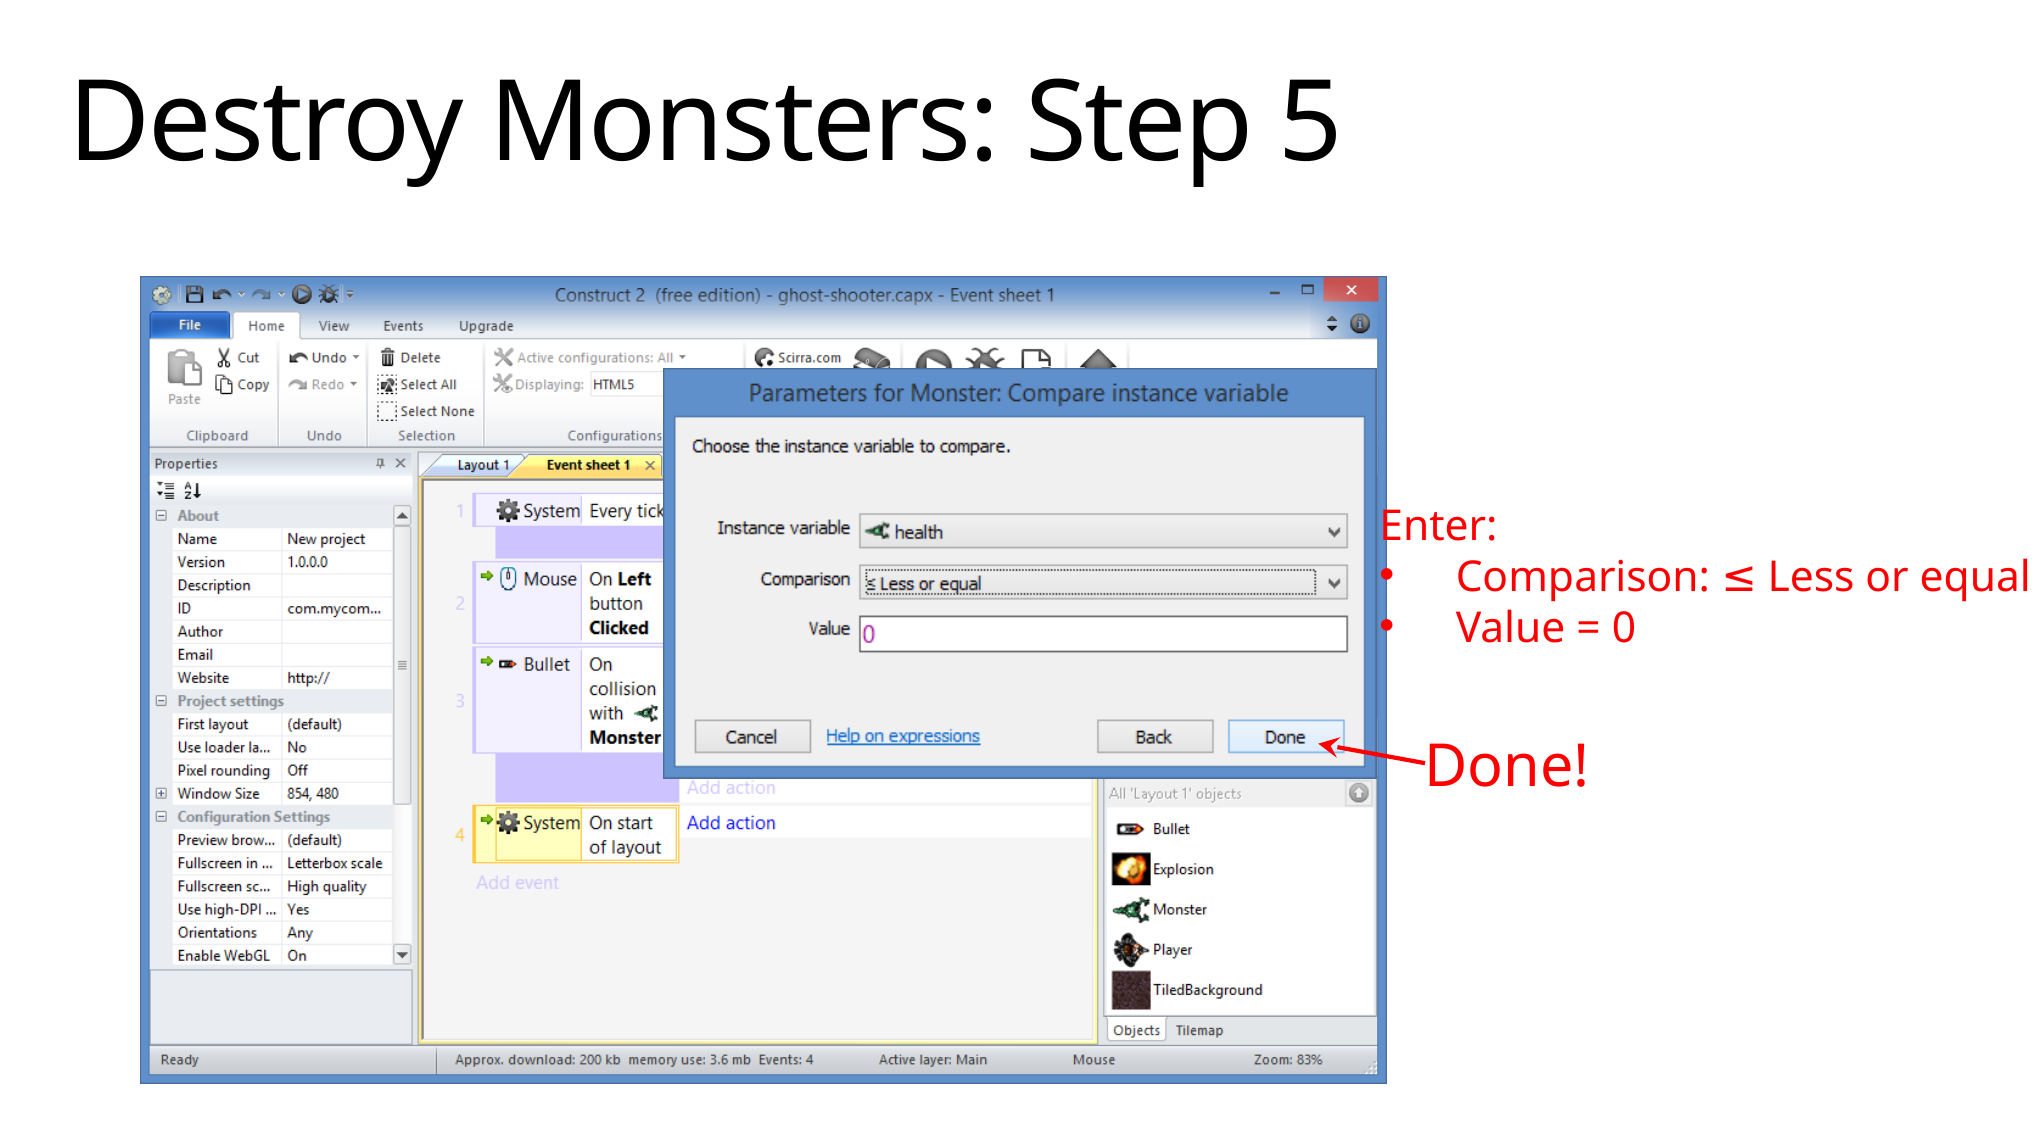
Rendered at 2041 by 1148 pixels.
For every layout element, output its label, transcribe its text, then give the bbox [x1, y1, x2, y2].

title Destroy Monsters: Step 5 [45, 48, 1996, 199]
text_box Enter: Comparison: ≤ Less or equal Value = 0 [1387, 490, 2041, 659]
text_box Done! [1409, 719, 1605, 806]
picture [140, 276, 1387, 1084]
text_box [1317, 743, 1426, 764]
